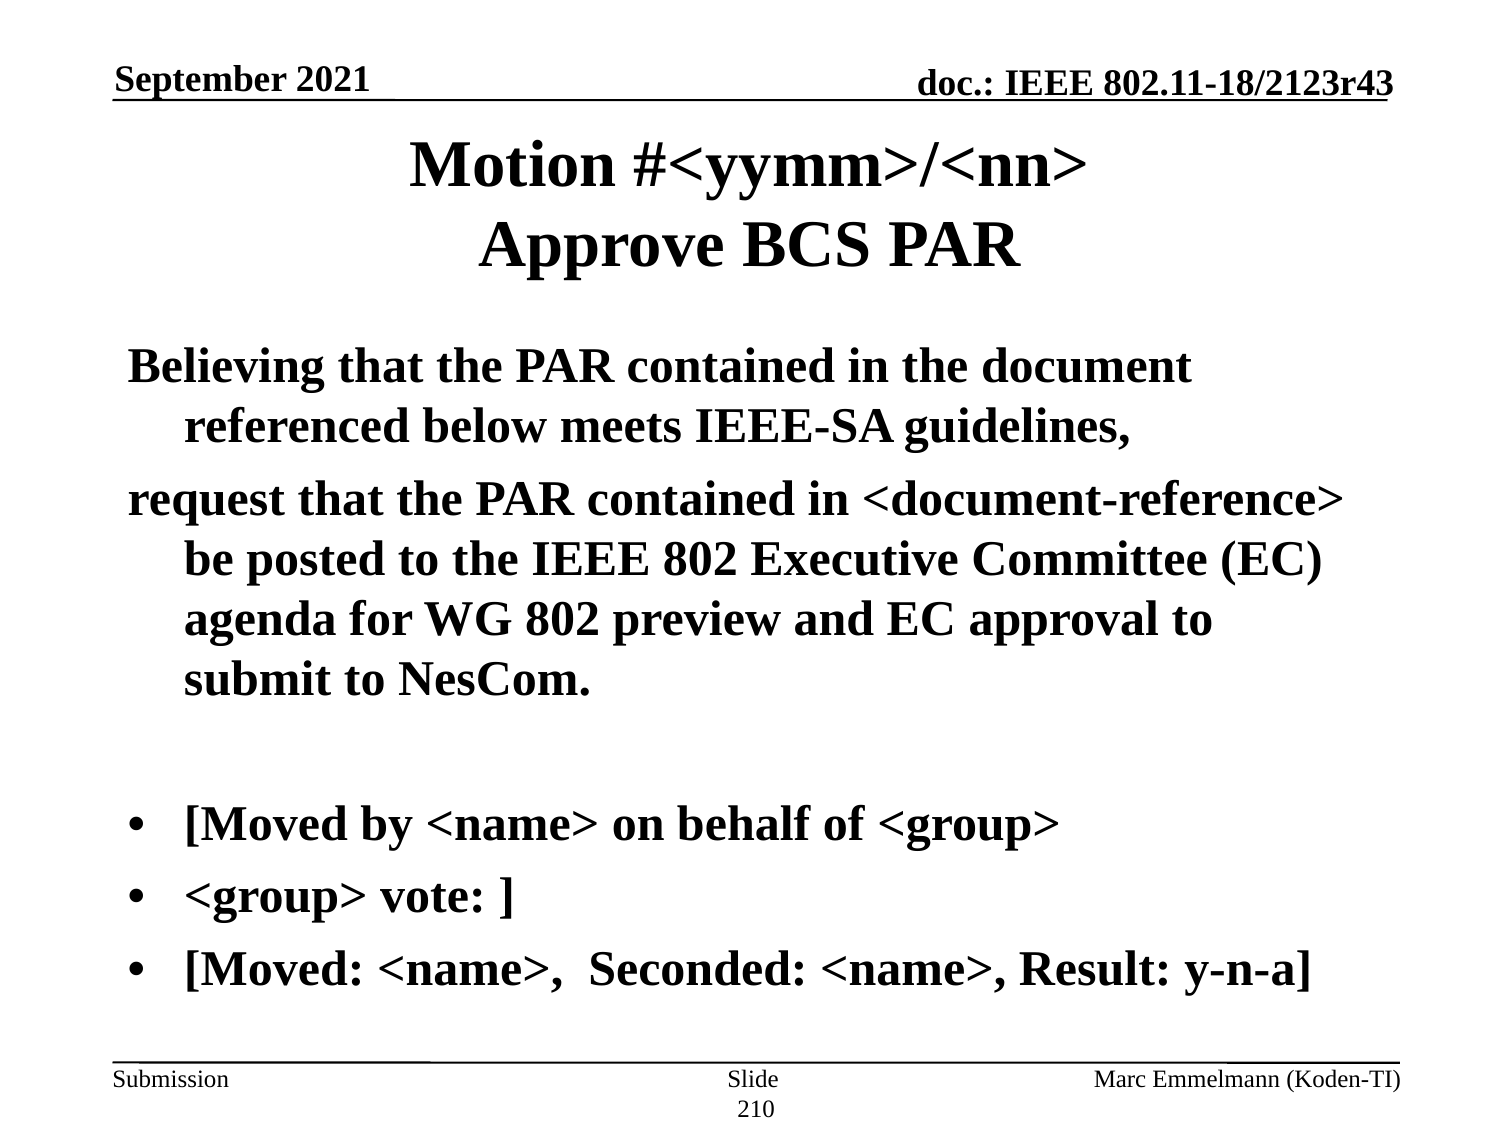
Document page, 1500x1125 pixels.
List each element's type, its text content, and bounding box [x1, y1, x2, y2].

list Believing that the PAR contained in the document referenced below meets IEEE-SA guidelines, request that the PAR contained in <document-reference> be posted to the IEEE 802 Executive Committee (EC) agenda for WG 802 preview and EC approval to submit to NesCom. • [Moved by <name> on behalf of <group> • <group> vote: ] • [Moved: <name>, Seconded: <name>, Result: y-n-a] [112, 324, 1388, 1000]
footer Marc Emmelmann (Koden-TI) [878, 1061, 1402, 1093]
title Motion #<yymm>/<nn> Approve BCS PAR [112, 112, 1388, 288]
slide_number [114, 54, 423, 100]
slide_number Slide 210 [712, 1061, 800, 1123]
